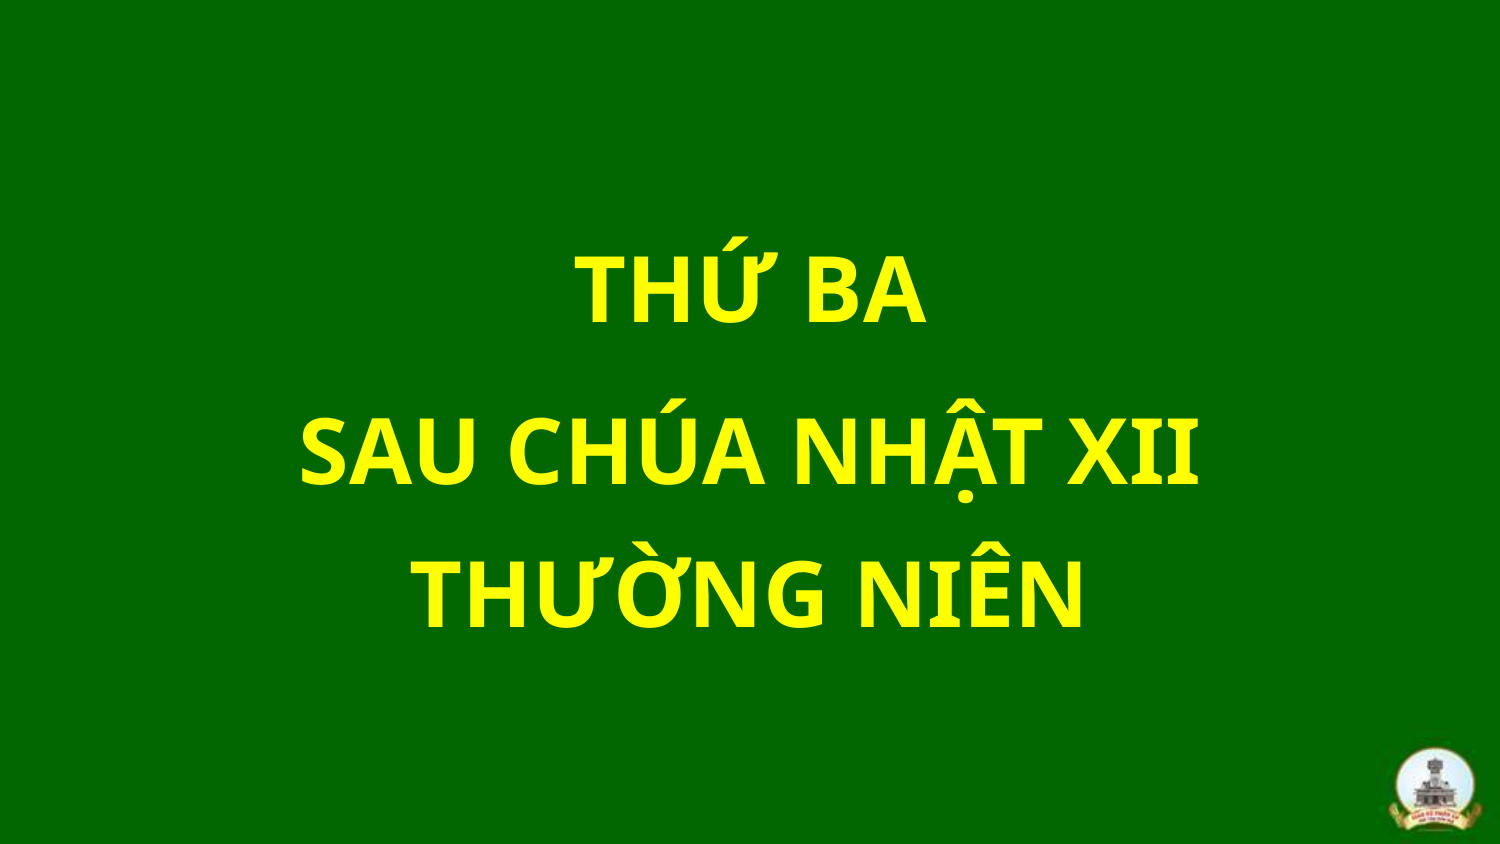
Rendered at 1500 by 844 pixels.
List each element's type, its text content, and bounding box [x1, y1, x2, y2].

subtitle THỨ BA SAU CHÚA NHẬT XII THƯỜNG NIÊN [0, 0, 1500, 844]
